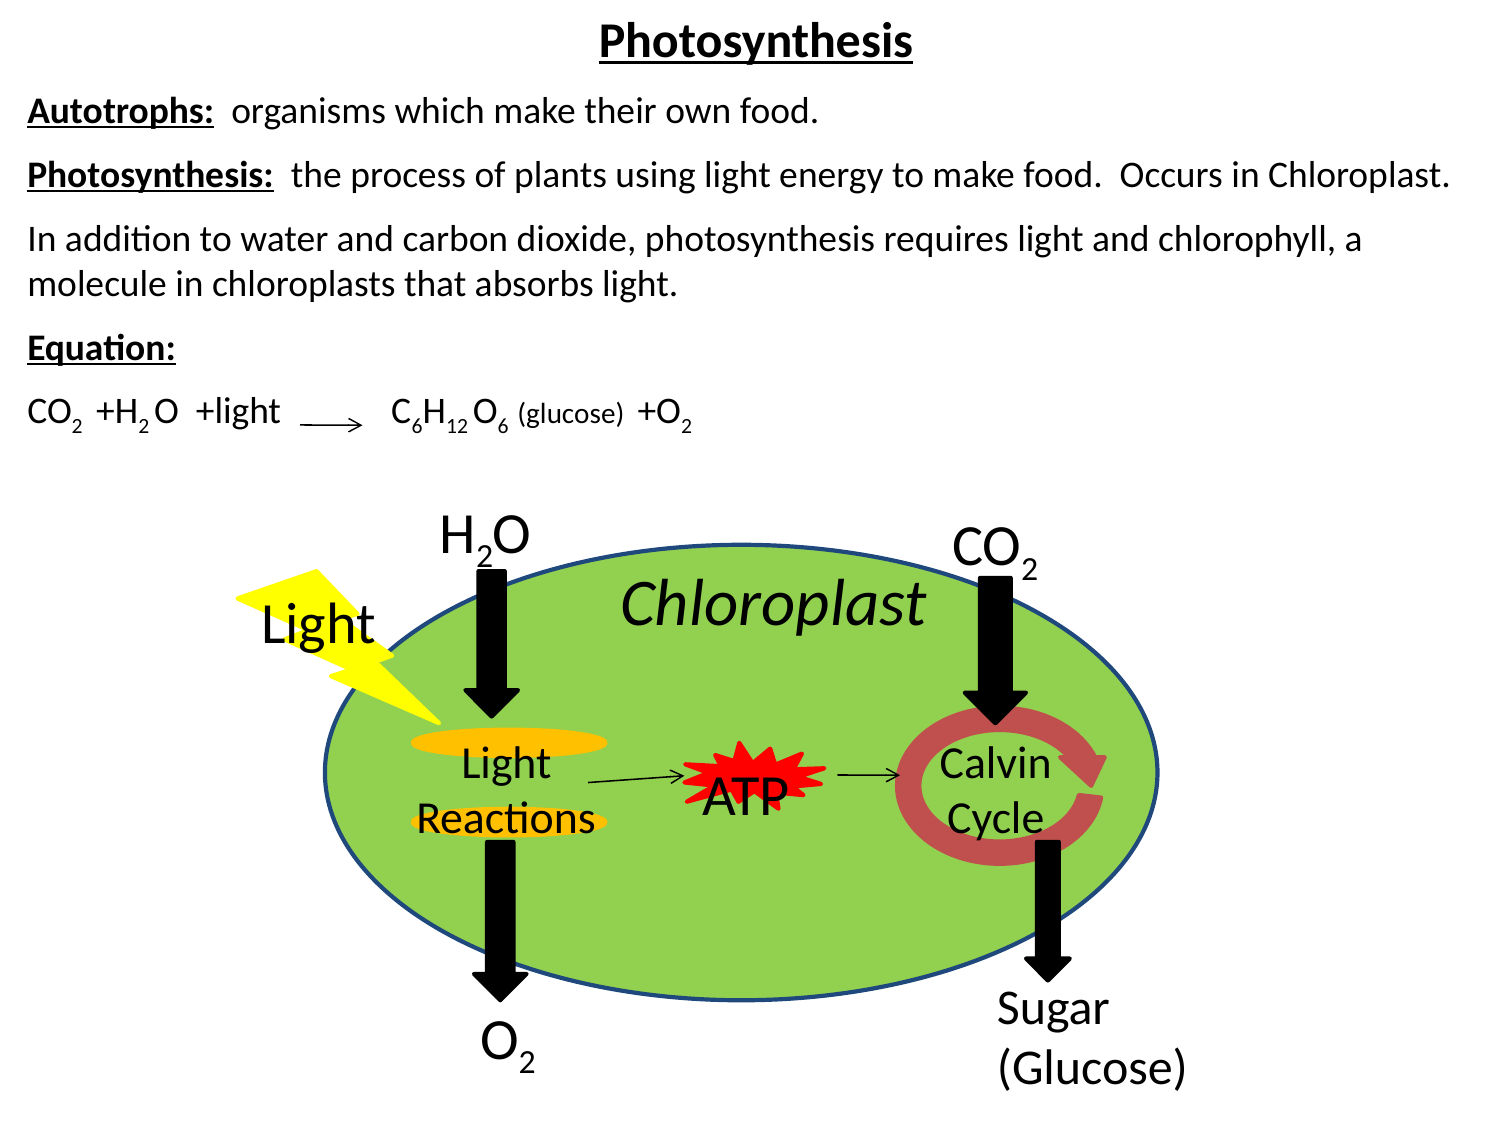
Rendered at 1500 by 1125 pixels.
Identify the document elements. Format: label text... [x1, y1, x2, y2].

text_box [237, 487, 1251, 1104]
text_box Photosynthesis Autotrophs: organisms which make their own food. Photosynthesis: the process of plants using light energy to make food. Occurs in Chloroplast. In addition to water and carbon dioxide, photosynthesis requires light and chlorophyll, a molecule in chloroplasts that absorbs light. Equation: CO2 +H2 O +light C6H12 O6 (glucose) +O2 [12, 0, 1500, 859]
